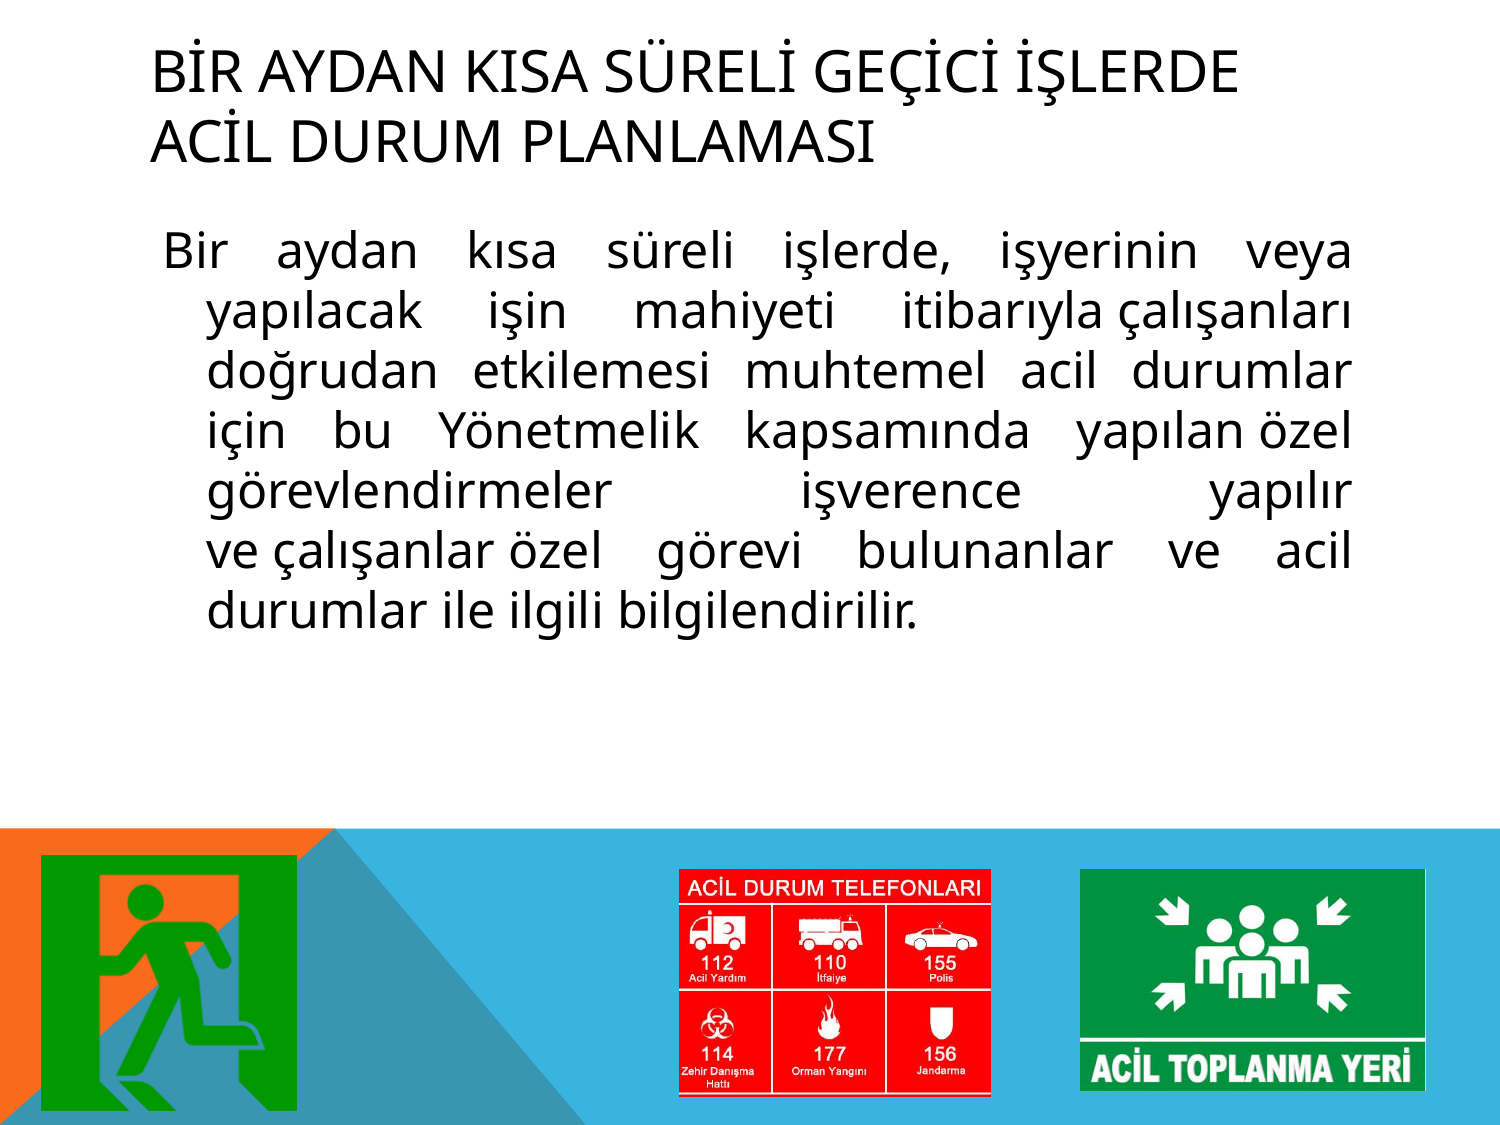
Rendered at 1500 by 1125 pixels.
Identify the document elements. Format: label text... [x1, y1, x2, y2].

list Bir aydan kısa süreli işlerde, işyerinin veya yapılacak işin mahiyeti itibarıyla çalışanları doğrudan etkilemesi muhtemel acil durumlar için bu Yönetmelik kapsamında yapılan özel görevlendirmeler işverence yapılır ve çalışanlar özel görevi bulunanlar ve acil durumlar ile ilgili bilgilendirilir. [135, 211, 1369, 799]
picture [1080, 869, 1426, 1092]
picture [678, 869, 991, 1097]
picture [40, 855, 297, 1111]
title Bir aydan kısa süreli geçici işlerde acil durum planlaması [135, 94, 1369, 185]
